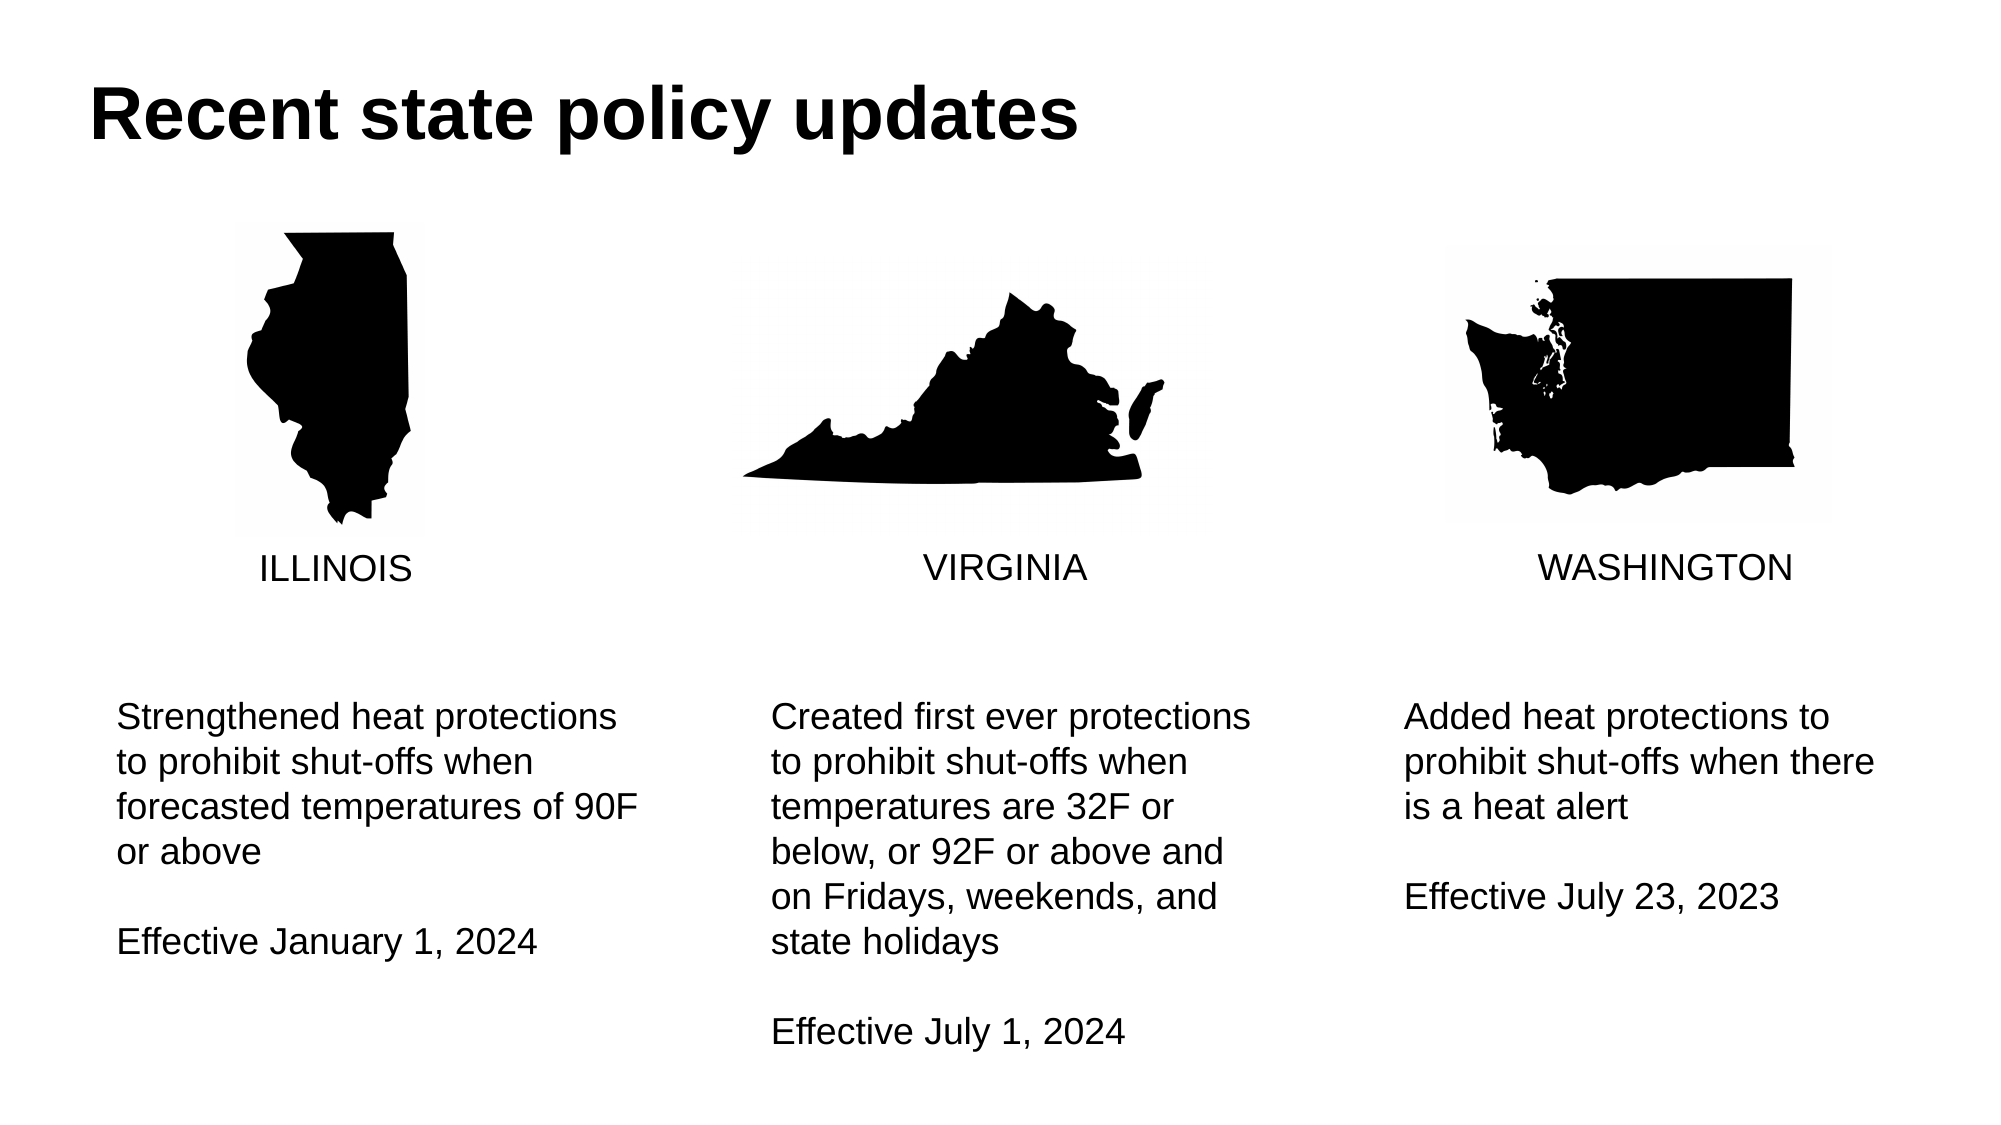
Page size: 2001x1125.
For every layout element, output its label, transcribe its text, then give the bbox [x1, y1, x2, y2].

title Recent state policy updates [74, 6, 1741, 224]
text_box ILLINOIS [243, 536, 428, 596]
text_box VIRGINIA [908, 536, 1103, 596]
text_box Created first ever protections to prohibit shut-offs when temperatures are 32F or below, or 92F or above and on Fridays, weekends, and state holidays Effective July 1, 2024 [756, 684, 1289, 1060]
text_box Added heat protections to prohibit shut-offs when there is a heat alert Effective July 23, 2023 [1389, 684, 1922, 925]
picture [732, 258, 1214, 536]
picture [1444, 245, 1833, 524]
picture [234, 221, 425, 537]
text_box Strengthened heat protections to prohibit shut-offs when forecasted temperatures of 90F or above Effective January 1, 2024 [101, 684, 656, 970]
text_box WASHINGTON [1522, 535, 1809, 596]
